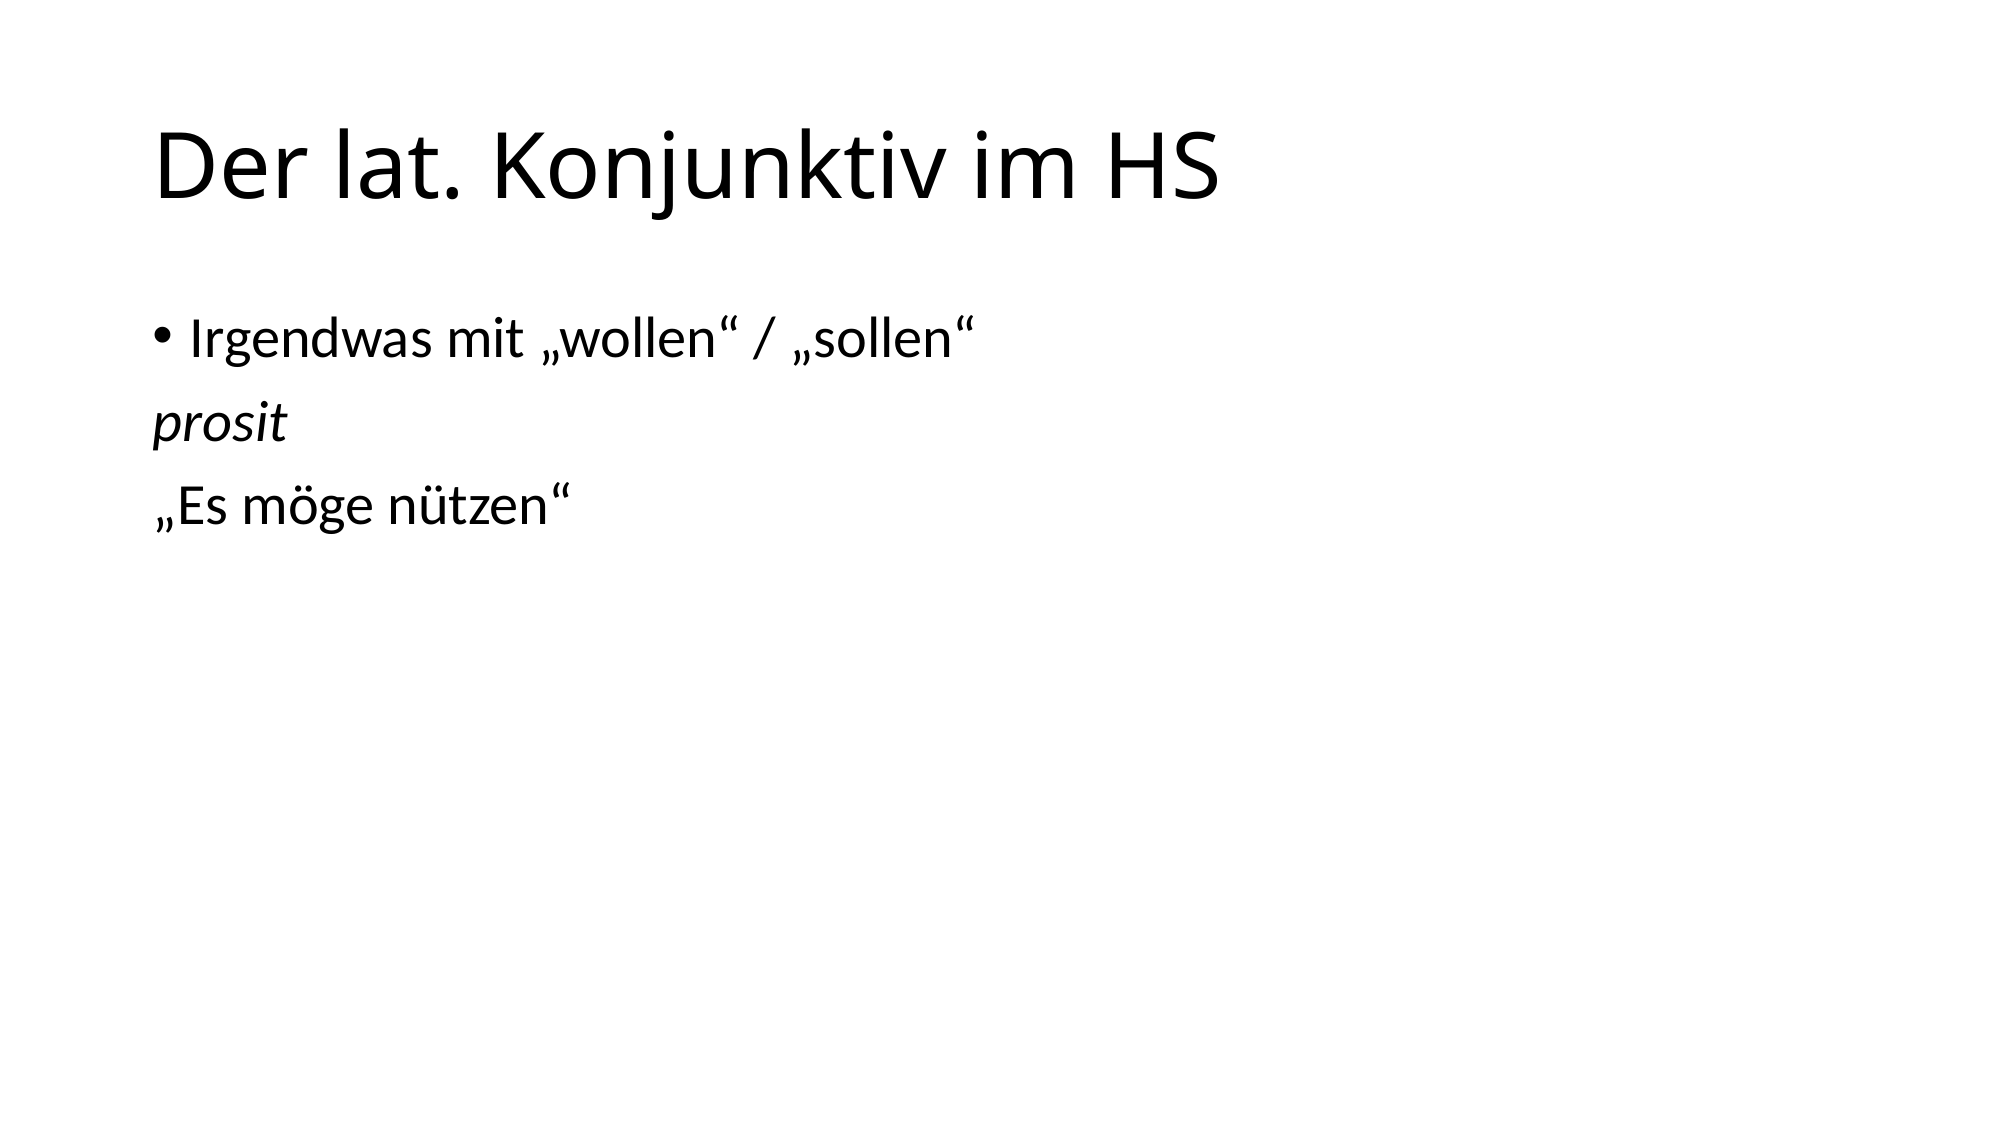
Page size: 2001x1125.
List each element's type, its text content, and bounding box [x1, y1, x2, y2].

list Irgendwas mit „wollen“ / „sollen“ prosit „Es möge nützen“ [137, 299, 1863, 1014]
title Der lat. Konjunktiv im HS [137, 59, 1863, 278]
